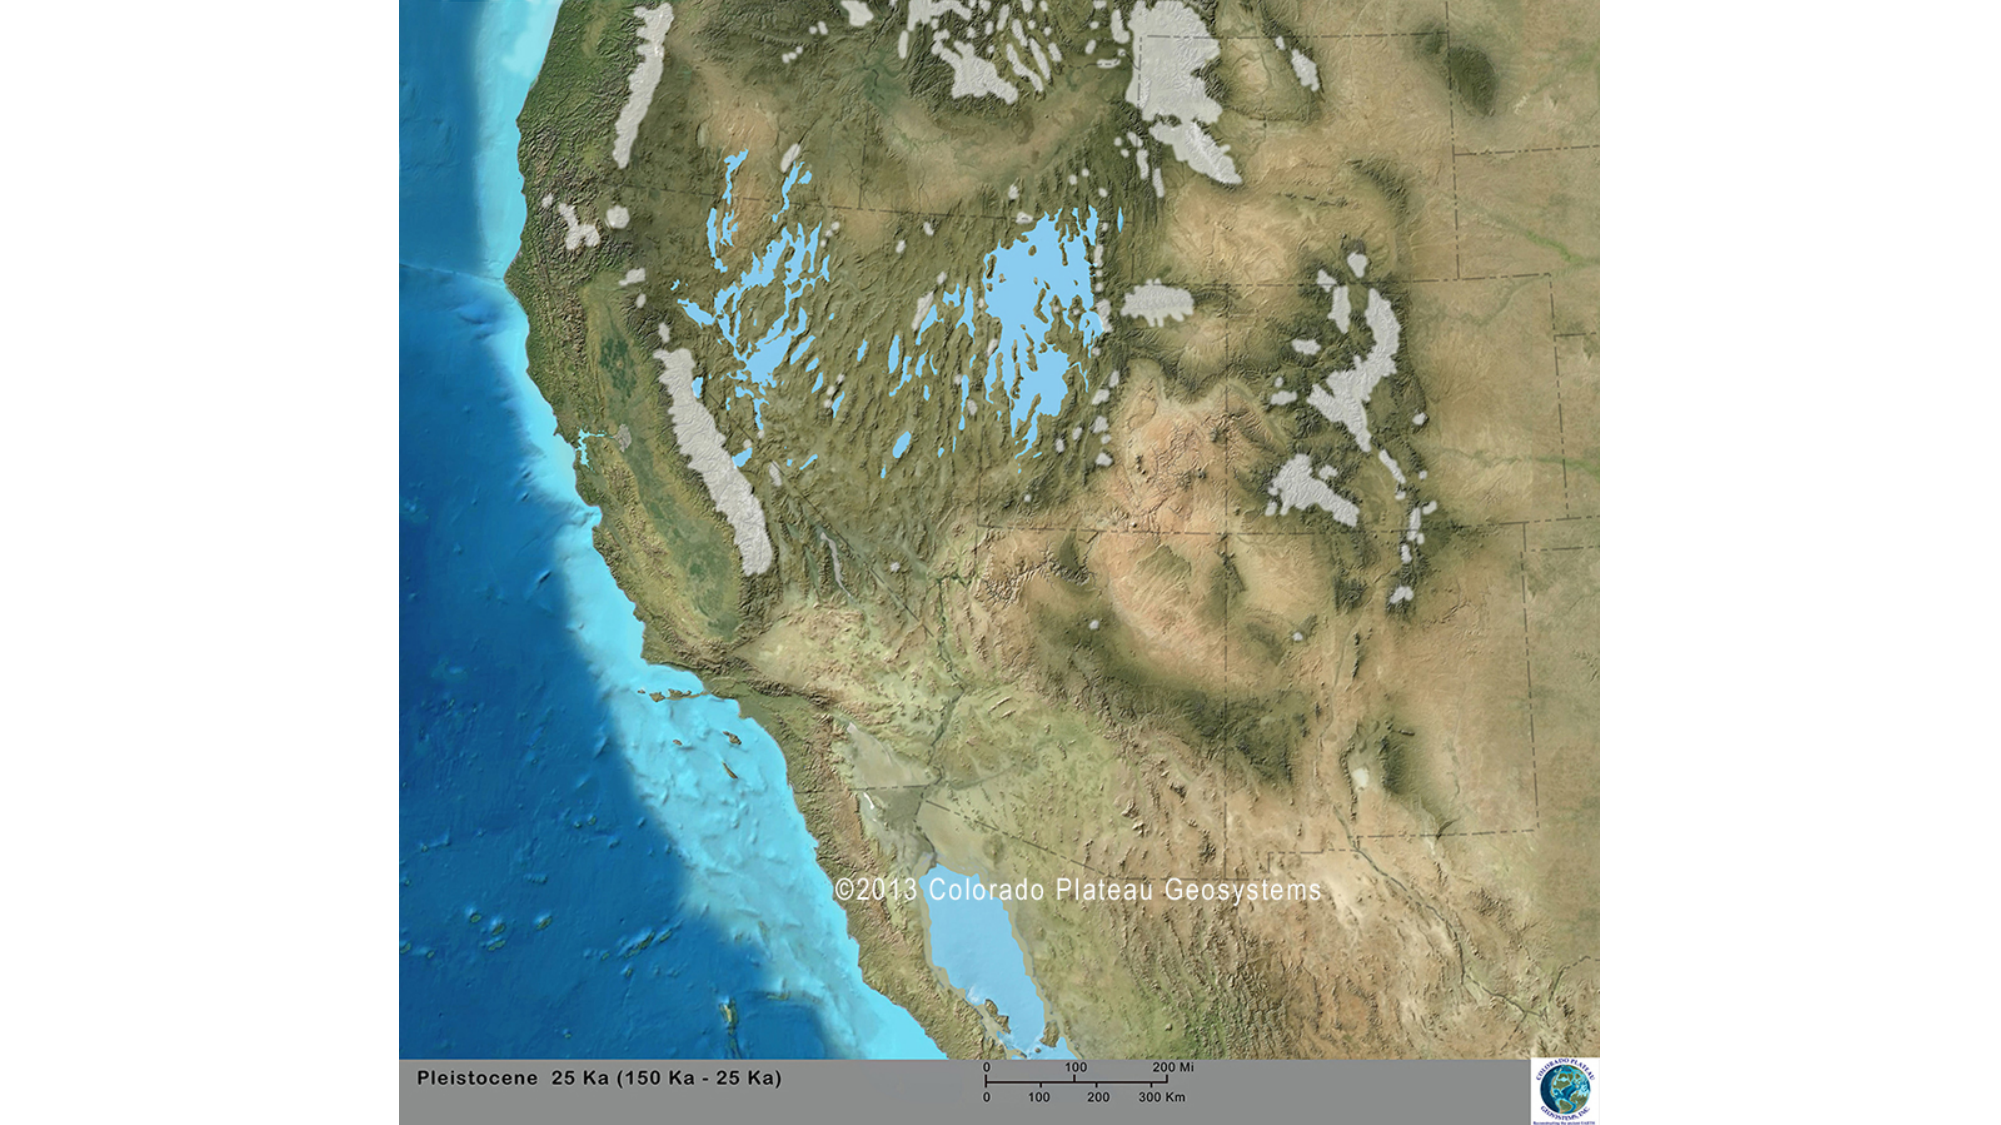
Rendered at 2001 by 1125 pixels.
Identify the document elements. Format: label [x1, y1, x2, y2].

list [399, 0, 1600, 1125]
